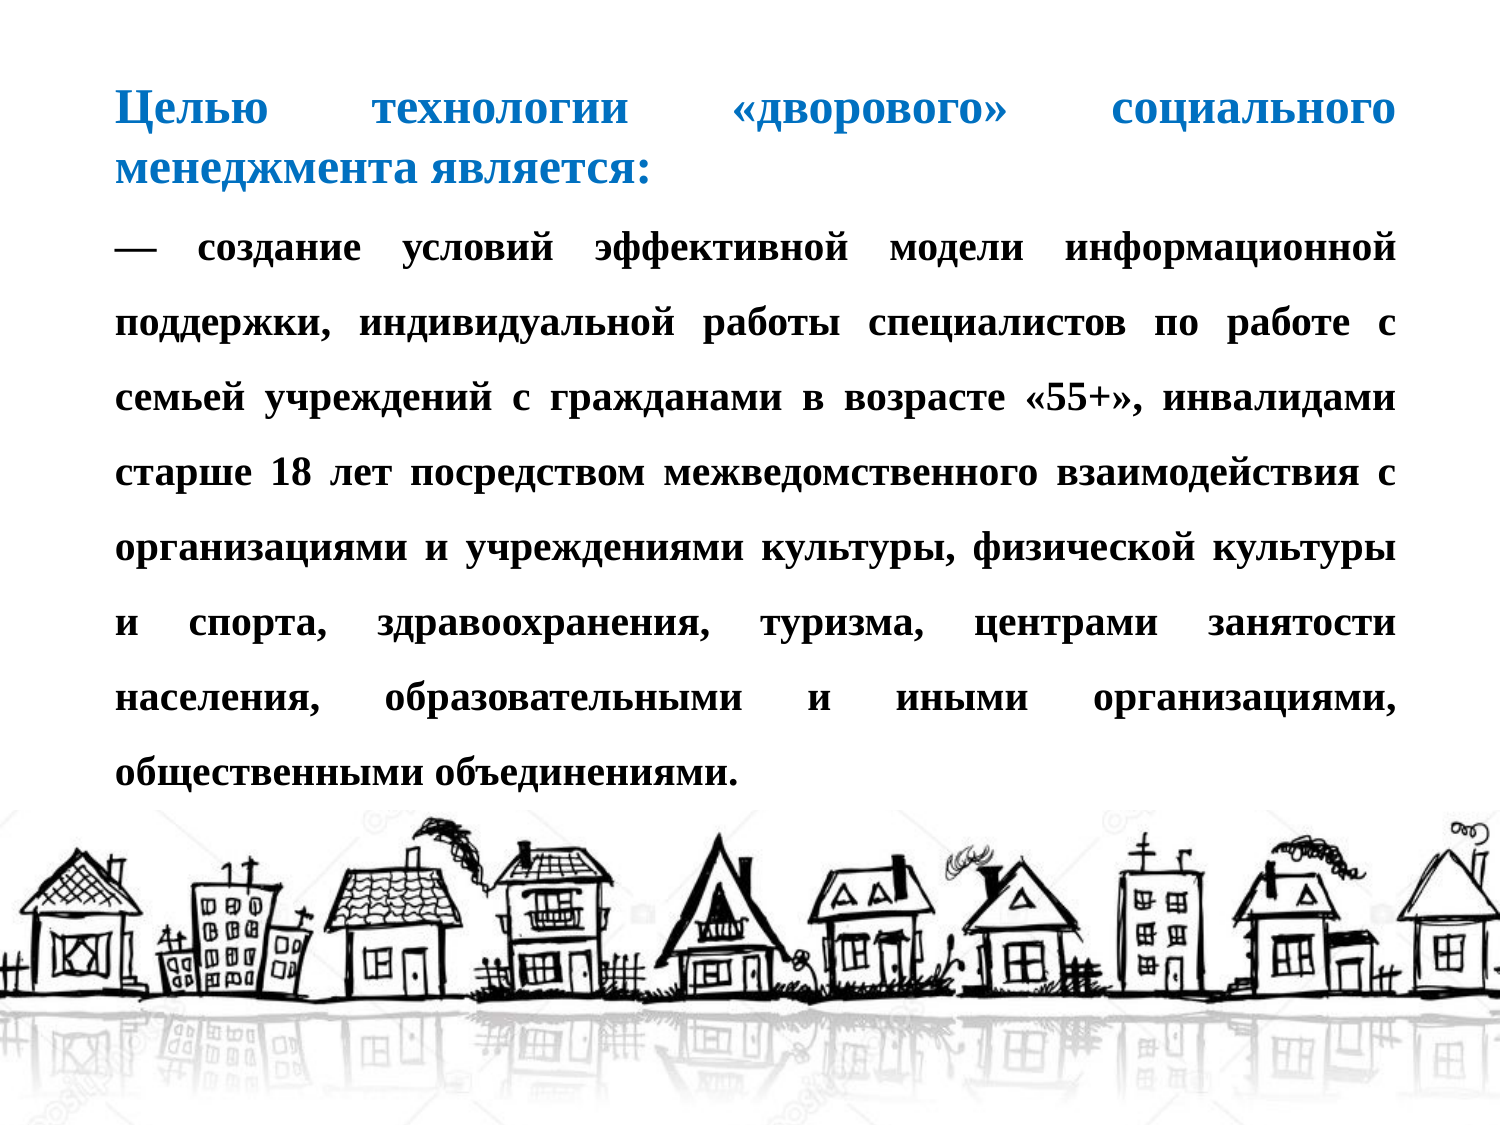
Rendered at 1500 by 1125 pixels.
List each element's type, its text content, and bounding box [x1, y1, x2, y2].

text_box Целью технологии «дворового» социального менеджмента является: — создание условий эффективной модели информационной поддержки, индивидуальной работы специалистов по работе с семьей учреждений с гражданами в возрасте «55+», инвалидами старше 18 лет посредством межведомственного взаимодействия с организациями и учреждениями культуры, физической культуры и спорта, здравоохранения, туризма, центрами занятости населения, образовательными и иными организациями, общественными объединениями. [100, 66, 1412, 802]
picture [0, 810, 1500, 1125]
